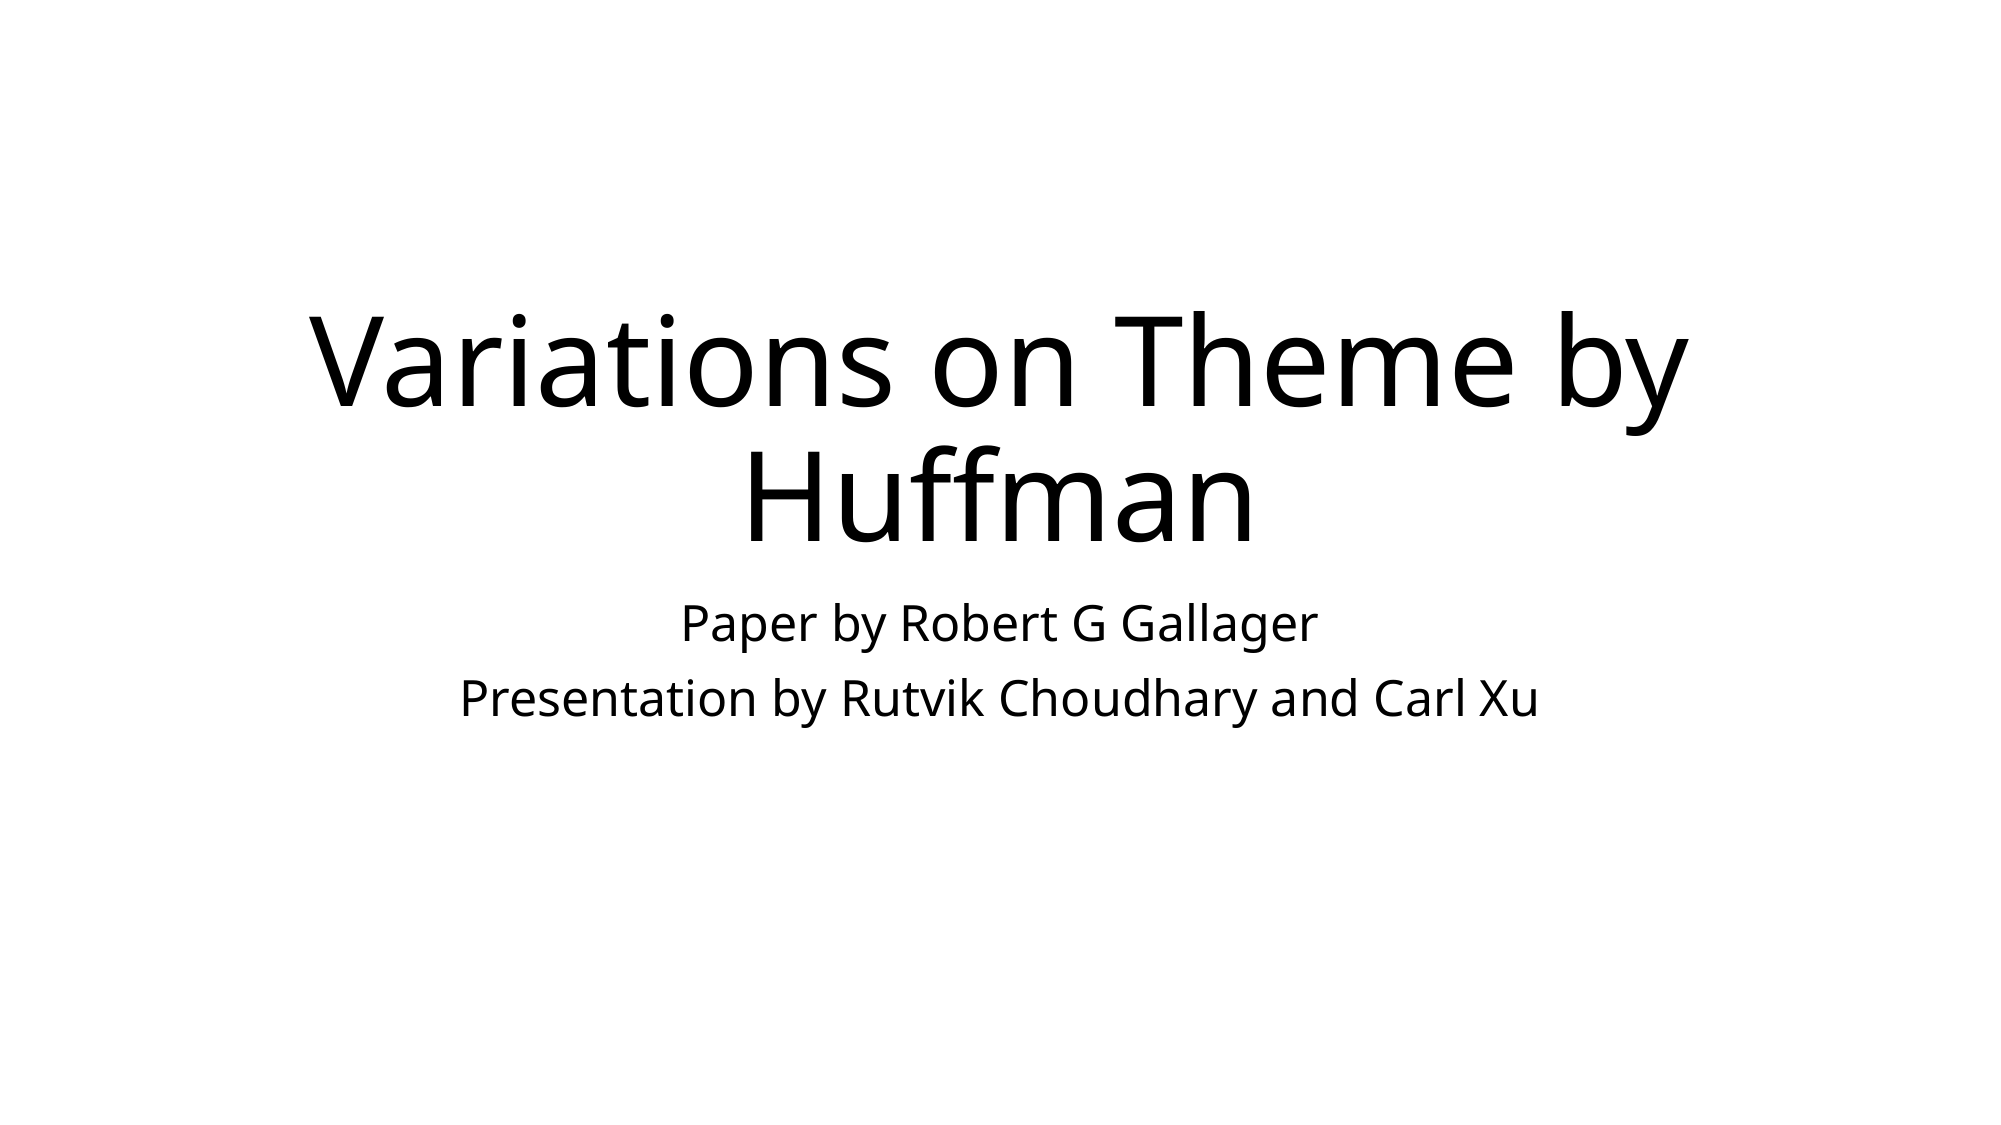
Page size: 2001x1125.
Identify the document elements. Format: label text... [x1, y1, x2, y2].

title Variations on Theme by Huffman [249, 184, 1750, 576]
subtitle Paper by Robert G Gallager Presentation by Rutvik Choudhary and Carl Xu [249, 590, 1750, 863]
